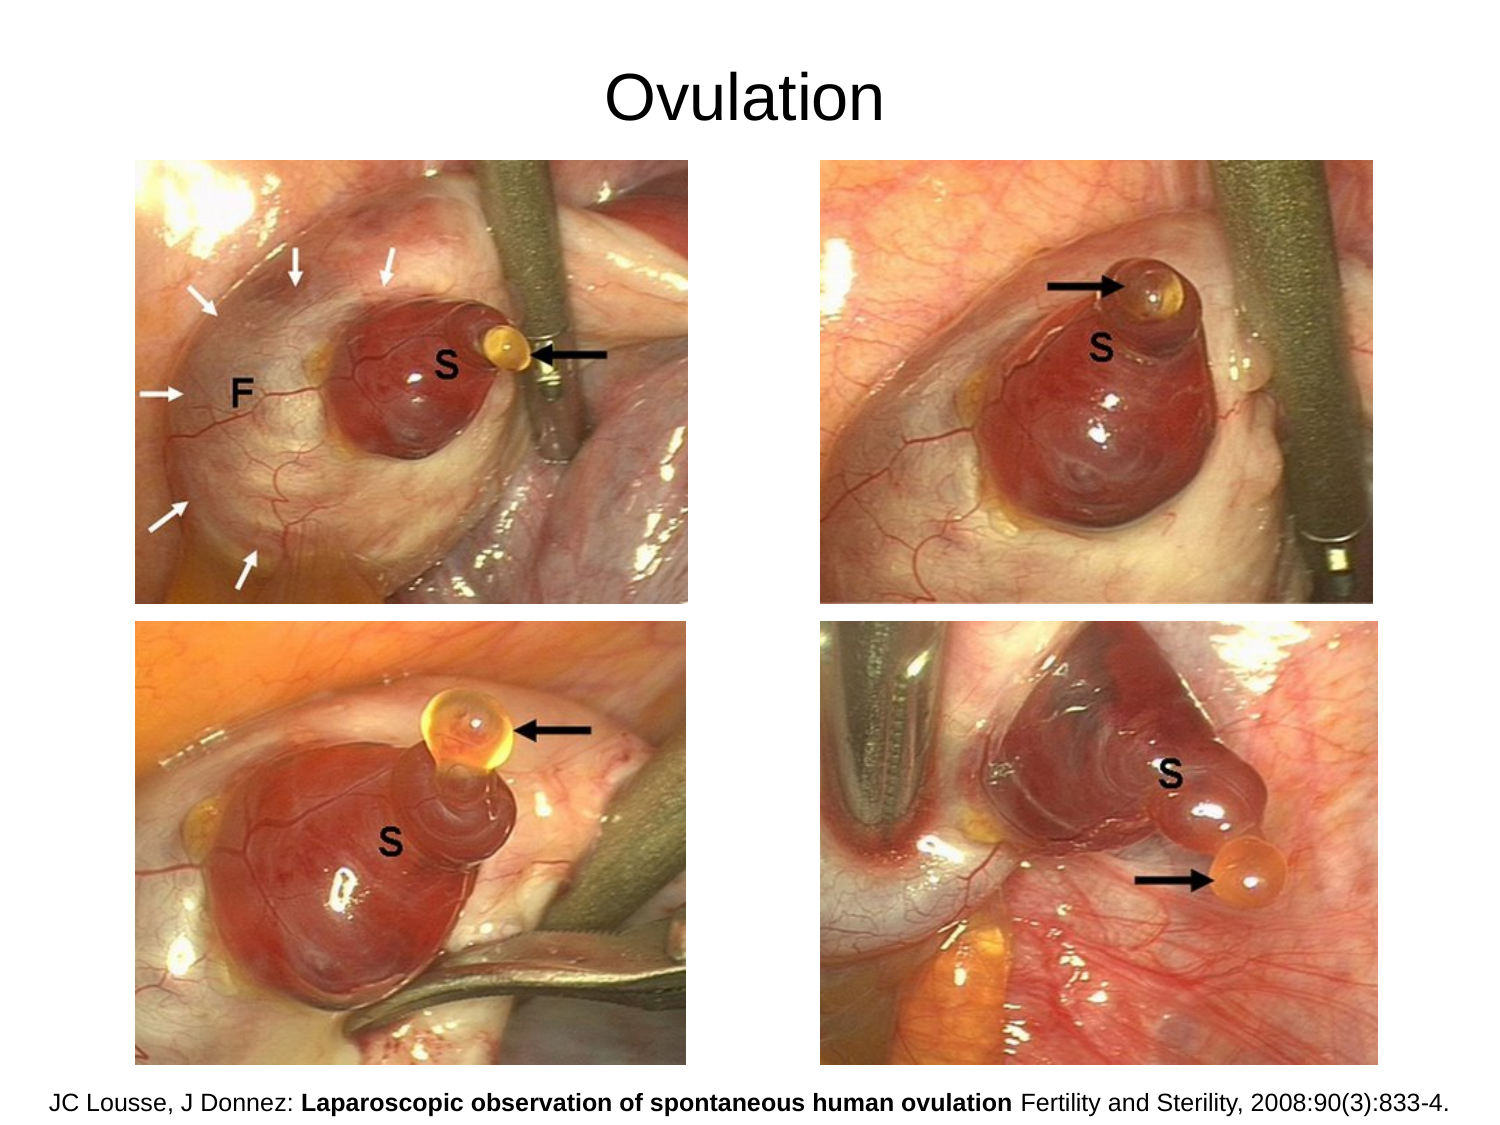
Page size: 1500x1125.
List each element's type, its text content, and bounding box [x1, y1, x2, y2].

picture [820, 160, 1373, 604]
picture [820, 621, 1379, 1065]
text_box Ovulation [70, 0, 1421, 188]
picture [135, 160, 688, 604]
text_box JC Lousse, J Donnez: Laparoscopic observation of spontaneous human ovulation Fertility and Sterility, 2008:90(3):833-4. [0, 1079, 1500, 1125]
picture [135, 621, 687, 1065]
